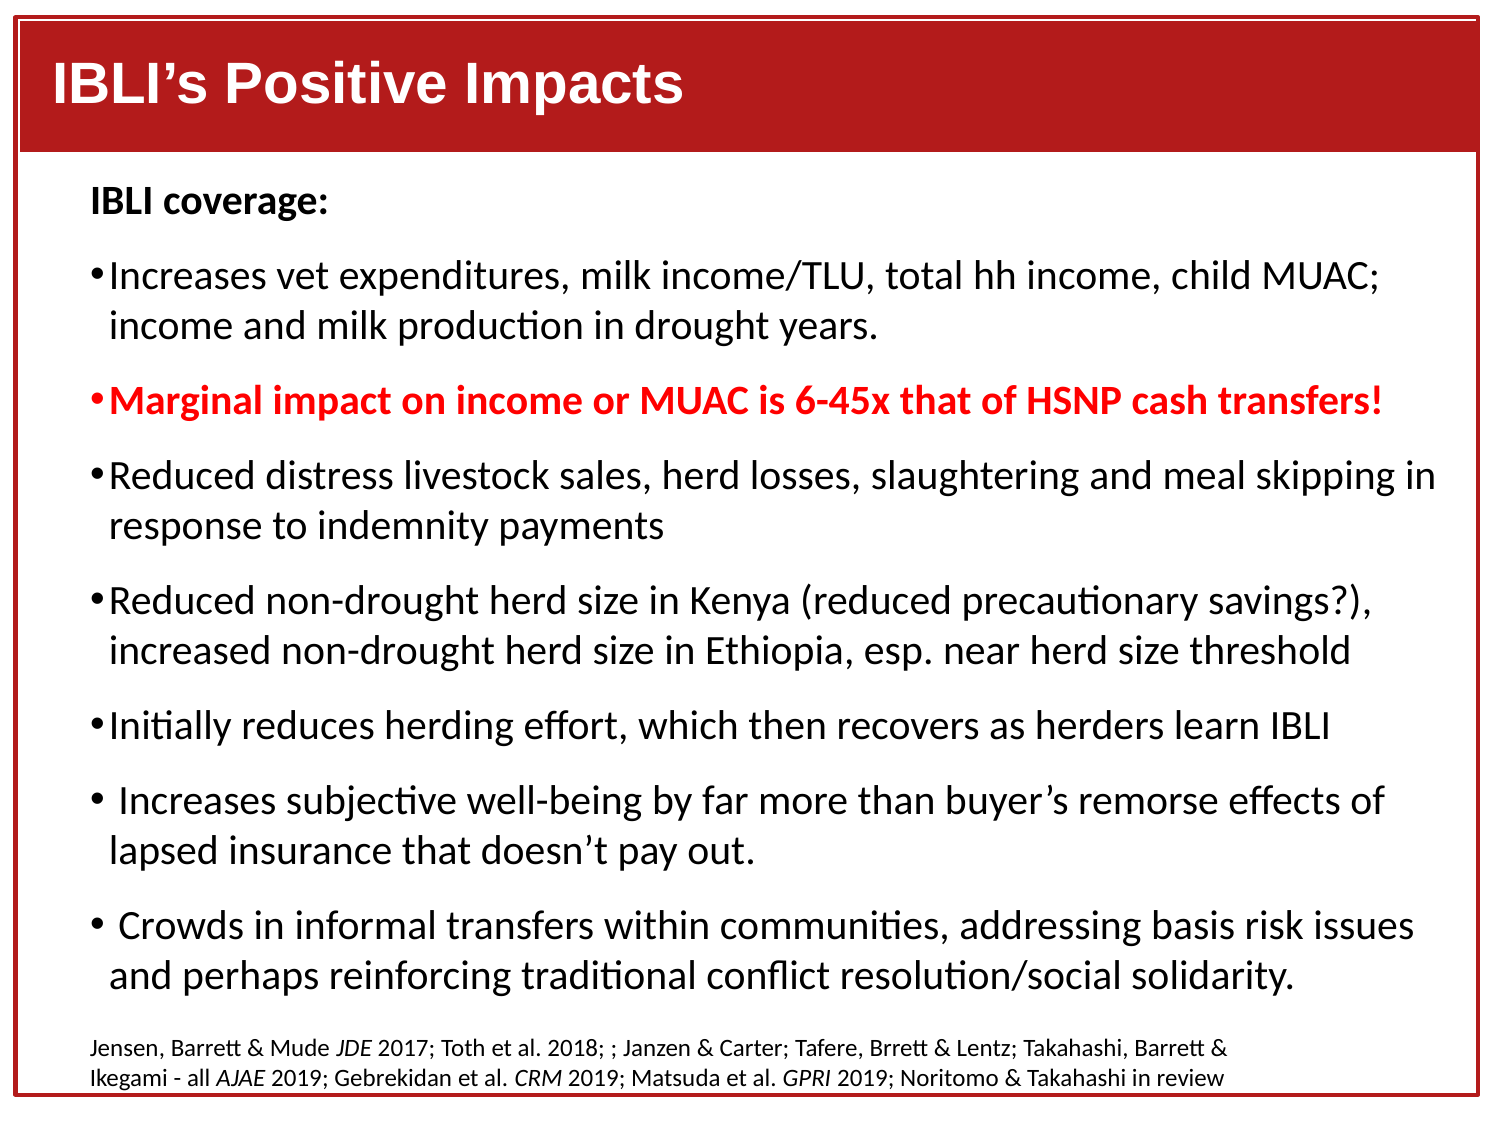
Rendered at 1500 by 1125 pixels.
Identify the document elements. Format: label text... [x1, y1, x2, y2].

text_box IBLI coverage: Increases vet expenditures, milk income/TLU, total hh income, child MUAC; income and milk production in drought years. Marginal impact on income or MUAC is 6-45x that of HSNP cash transfers! Reduced distress livestock sales, herd losses, slaughtering and meal skipping in response to indemnity payments Reduced non-drought herd size in Kenya (reduced precautionary savings?), increased non-drought herd size in Ethiopia, esp. near herd size threshold Initially reduces herding effort, which then recovers as herders learn IBLI Increases subjective well-being by far more than buyer’s remorse effects of lapsed insurance that doesn’t pay out. Crowds in informal transfers within communities, addressing basis risk issues and perhaps reinforcing traditional conflict resolution/social solidarity. [75, 165, 1463, 1028]
text_box [22, 22, 1475, 150]
text_box Jensen, Barrett & Mude JDE 2017; Toth et al. 2018; ; Janzen & Carter; Tafere, Brrett & Lentz; Takahashi, Barrett & Ikegami - all AJAE 2019; Gebrekidan et al. CRM 2019; Matsuda et al. GPRI 2019; Noritomo & Takahashi in review [75, 1024, 1319, 1100]
text_box [13, 15, 1480, 1097]
text_box IBLI’s Positive Impacts [37, 37, 1463, 123]
